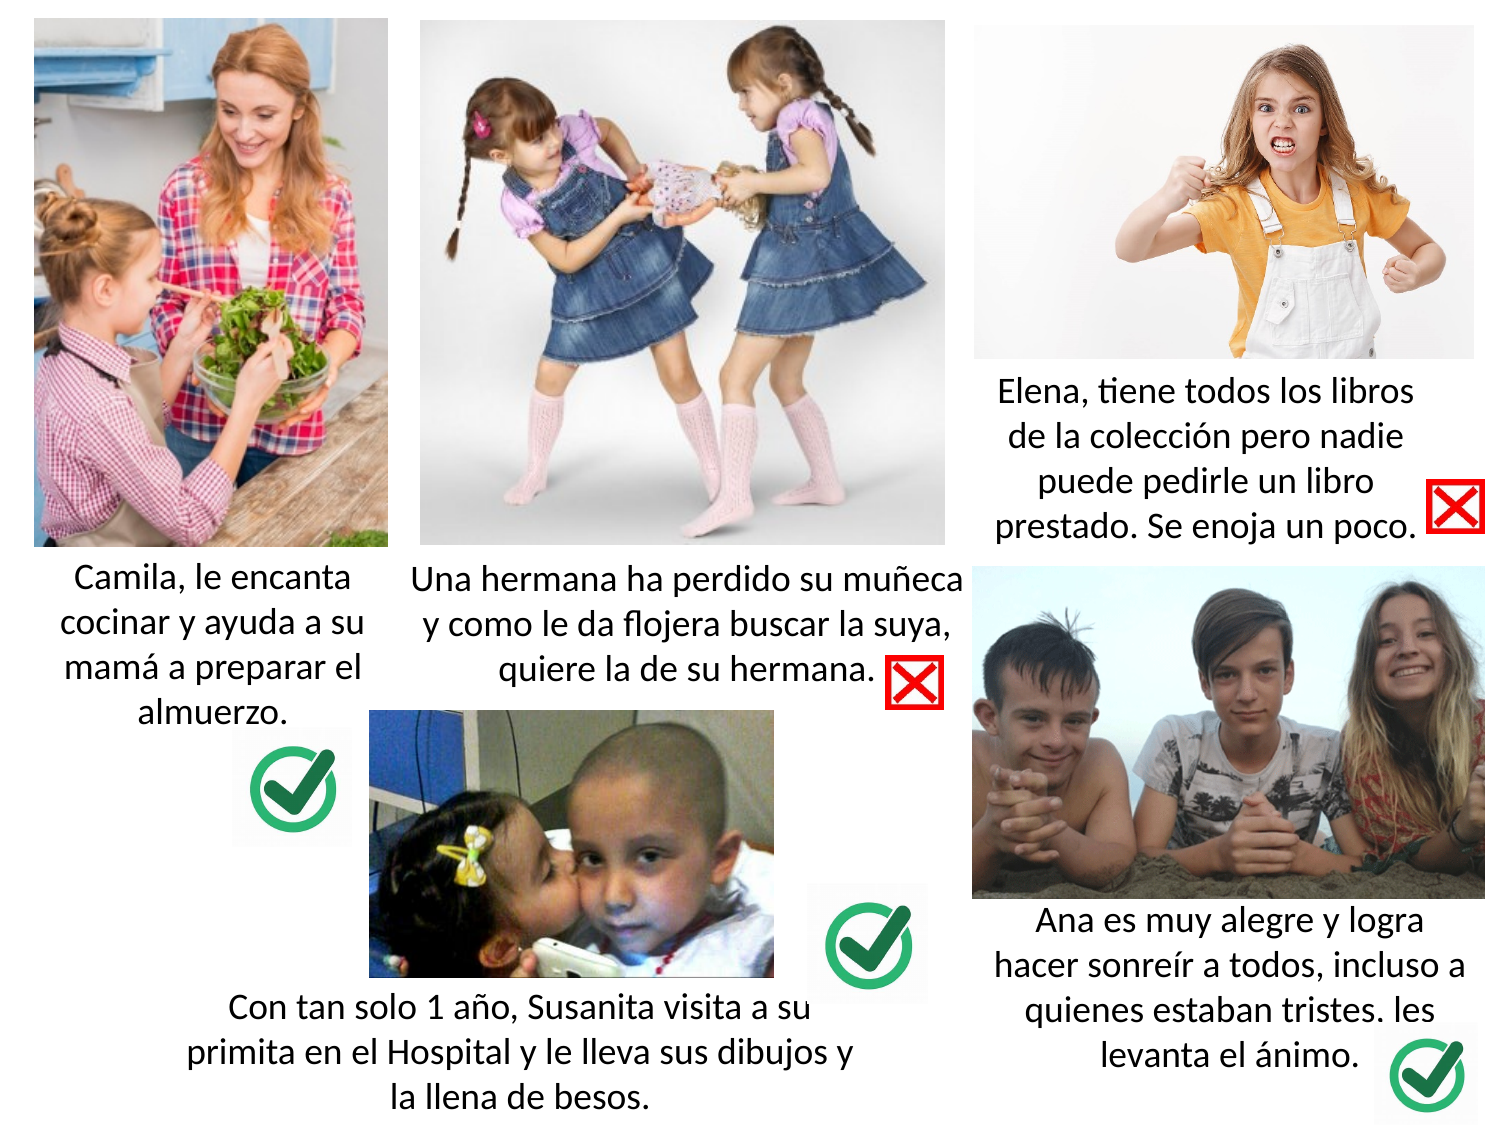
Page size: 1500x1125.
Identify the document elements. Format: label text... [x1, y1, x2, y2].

text_box Con tan solo 1 año, Susanita visita a su primita en el Hospital y le lleva sus dibujos y la llena de besos. [162, 974, 879, 1125]
picture [971, 566, 1485, 899]
picture [1425, 479, 1485, 534]
text_box Elena, tiene todos los libros de la colección pero nadie puede pedirle un libro prestado. Se enoja un poco. [959, 358, 1453, 553]
picture [807, 883, 928, 1004]
picture [419, 19, 945, 545]
picture [1374, 1022, 1478, 1125]
text_box Ana es muy alegre y logra hacer sonreír a todos, incluso a quienes estaban tristes, les levanta el ánimo. [976, 906, 1484, 1083]
picture [885, 655, 945, 711]
text_box Camila, le encanta cocinar y ayuda a su mamá a preparar el almuerzo. [22, 544, 404, 740]
picture [231, 726, 353, 848]
picture [368, 710, 775, 978]
picture [974, 25, 1474, 359]
picture [33, 17, 388, 547]
text_box Una hermana ha perdido su muñeca y como le da flojera buscar la suya, quiere la de su hermana. [392, 546, 983, 696]
